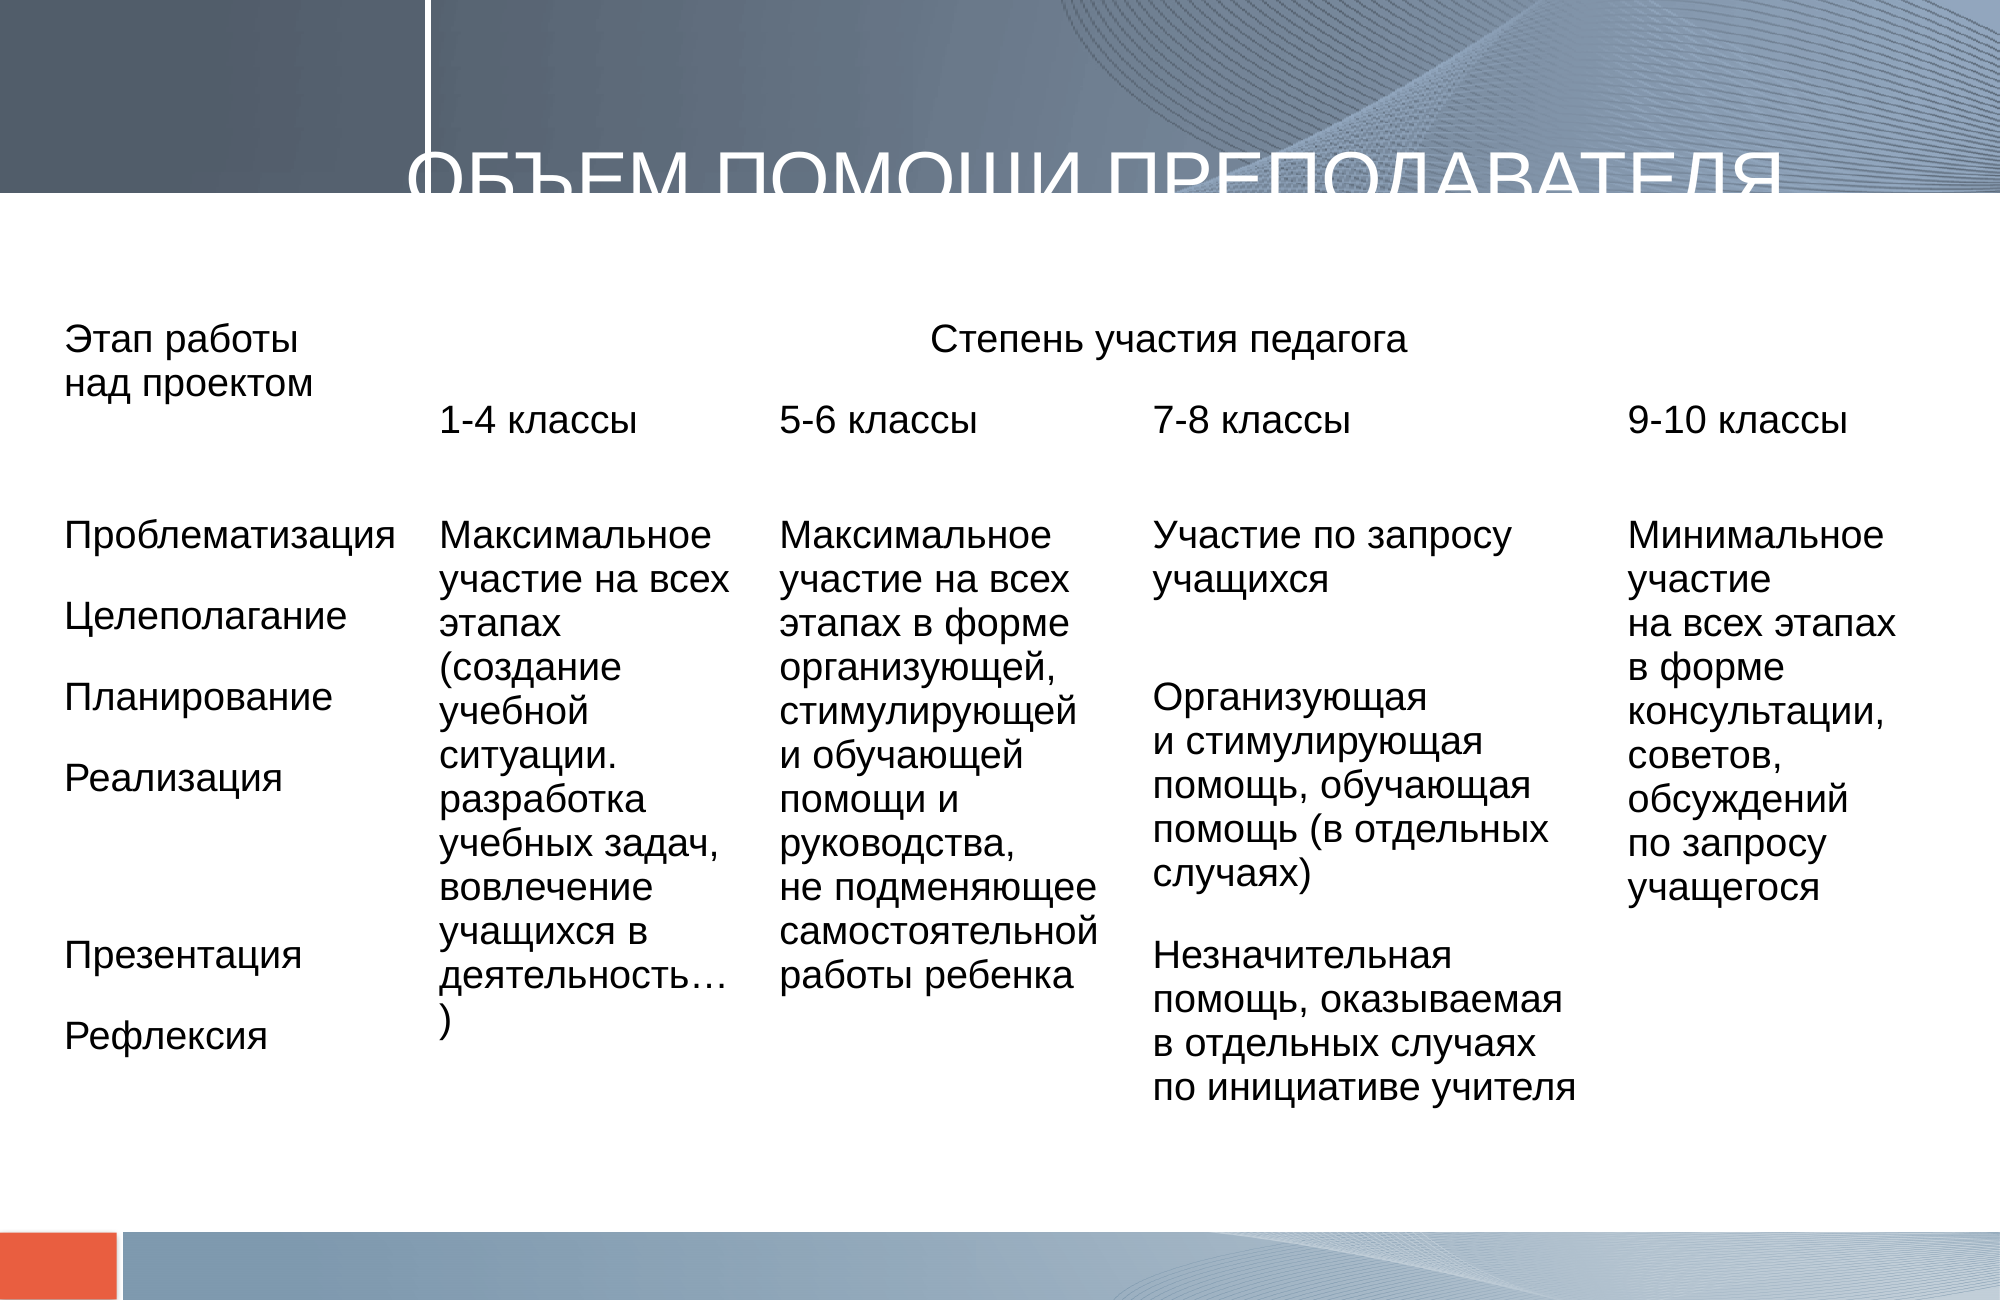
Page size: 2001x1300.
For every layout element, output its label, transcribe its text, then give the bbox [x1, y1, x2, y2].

table_cell 9-10 классы [1608, 388, 1919, 503]
table_cell 5-6 классы [759, 388, 1133, 503]
table_cell Участие по запросу учащихся [1133, 503, 1608, 665]
table_cell Презентация [44, 923, 419, 1004]
table_cell Минимальное участие на всех этапах в форме консультации, советов, обсуждений по запросу учащегося [1608, 503, 1919, 1132]
table_cell Проблематизация [44, 503, 419, 584]
table_cell 1-4 классы [419, 388, 759, 503]
table_cell Рефлексия [44, 1004, 419, 1132]
table_cell 7-8 классы [1133, 388, 1608, 503]
text_box [0, 38, 2000, 290]
table_cell Максимальное участие на всех этапах (создание учебной ситуации. разработка учебных задач, вовлечение учащихся в деятельность…) [419, 503, 759, 1132]
table_cell Планирование [44, 665, 419, 746]
table_cell Незначительная помощь, оказываемая в отдельных случаях по инициативе учителя [1133, 923, 1608, 1132]
table_cell Максимальное участие на всех этапах в форме организующей, стимулирующей и обучающей помощи и руководства, не подменяющее самостоятельной работы ребенка [759, 503, 1133, 1132]
table_cell Реализация [44, 746, 419, 923]
table_cell Целеполагание [44, 584, 419, 665]
table_header Этап работы над проектом [44, 307, 419, 503]
table_cell Организующая и стимулирующая помощь, обучающая помощь (в отдельных случаях) [1133, 665, 1608, 923]
table_header Степень участия педагога [419, 307, 1919, 388]
